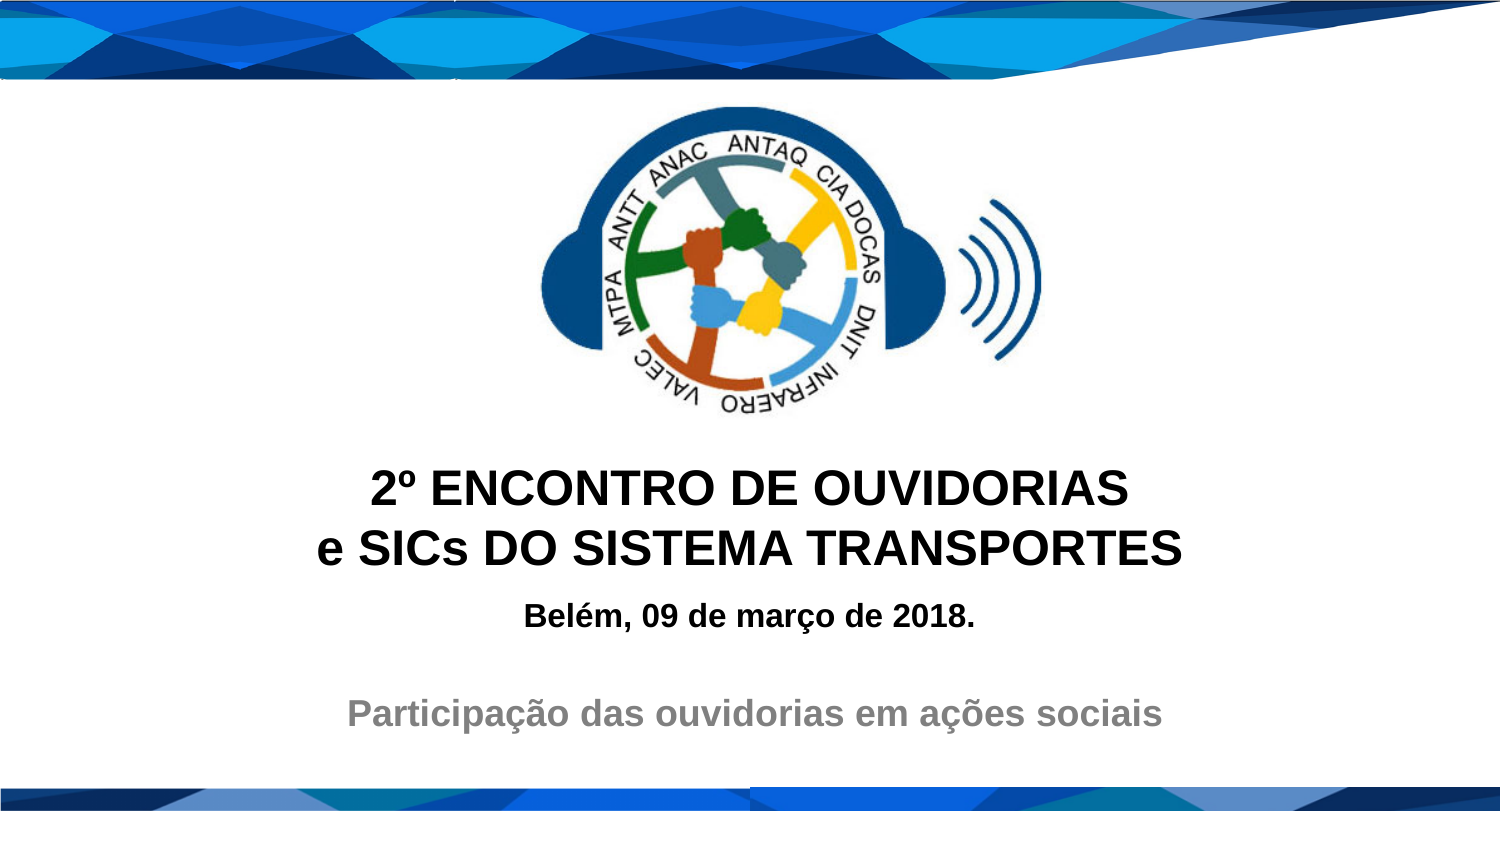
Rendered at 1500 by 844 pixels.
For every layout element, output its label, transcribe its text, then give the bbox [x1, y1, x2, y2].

picture [996, 0, 1500, 80]
picture [0, 787, 1102, 811]
subtitle Participação das ouvidorias em ações sociais [0, 681, 1500, 741]
picture [537, 102, 1045, 423]
picture [1163, 787, 1500, 811]
text_box Belém, 09 de março de 2018. [0, 587, 1500, 647]
picture [0, 0, 1068, 80]
title 2º ENCONTRO DE OUVIDORIAS e SICs DO SISTEMA TRANSPORTES [0, 504, 1500, 587]
